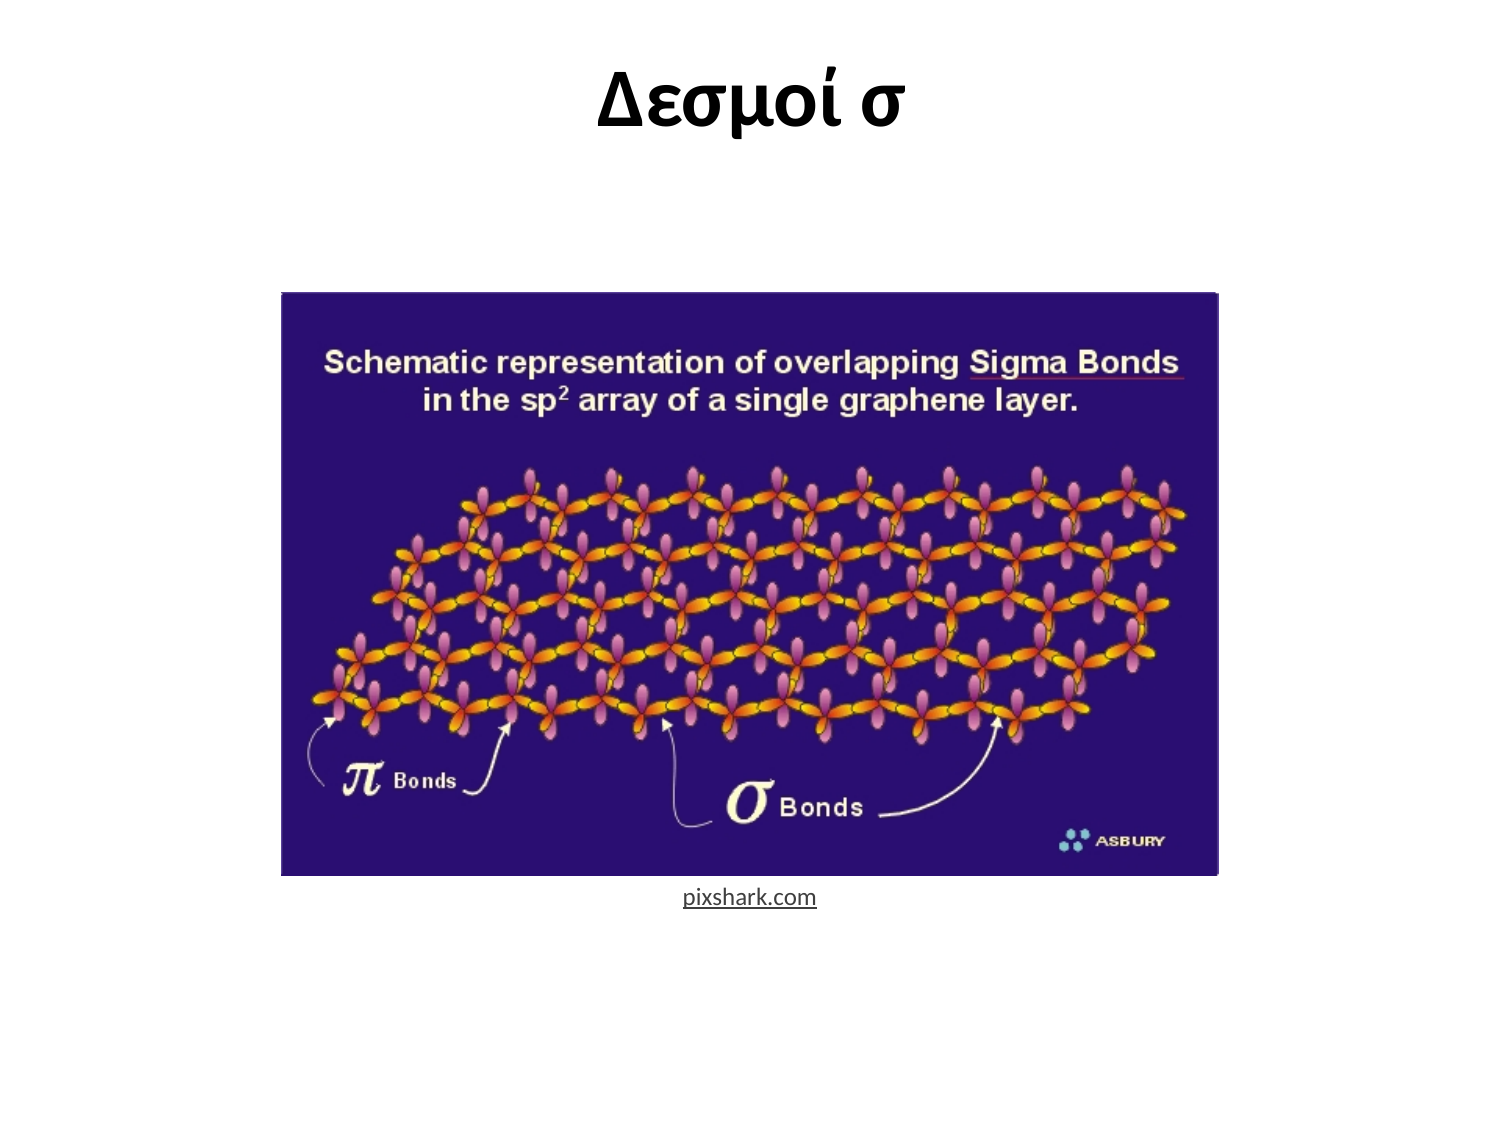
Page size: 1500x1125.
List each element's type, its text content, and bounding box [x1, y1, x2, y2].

text_box pixshark.com [374, 883, 1125, 918]
title Δεσμοί σ [76, 19, 1427, 169]
picture [281, 292, 1219, 876]
